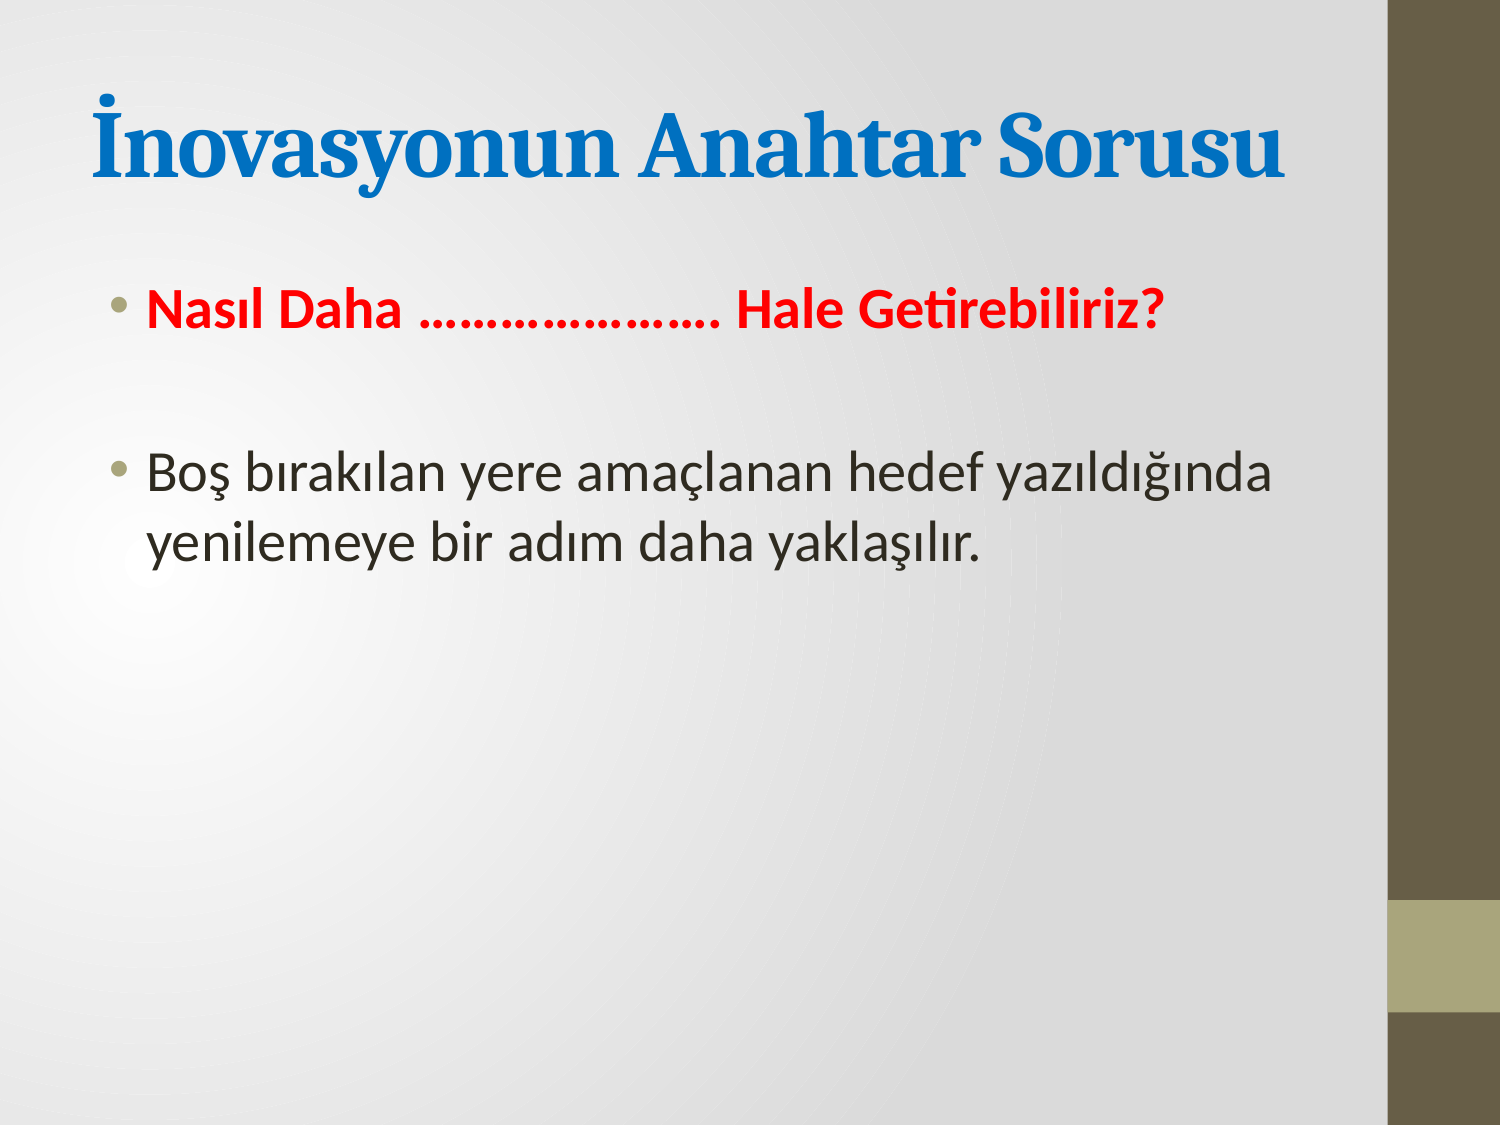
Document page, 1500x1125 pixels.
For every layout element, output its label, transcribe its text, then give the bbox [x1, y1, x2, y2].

title İnovasyonun Anahtar Sorusu [75, 45, 1325, 233]
list Nasıl Daha …………………. Hale Getirebiliriz? Boş bırakılan yere amaçlanan hedef yazıldığında yenilemeye bir adım daha yaklaşılır. [75, 262, 1325, 1050]
